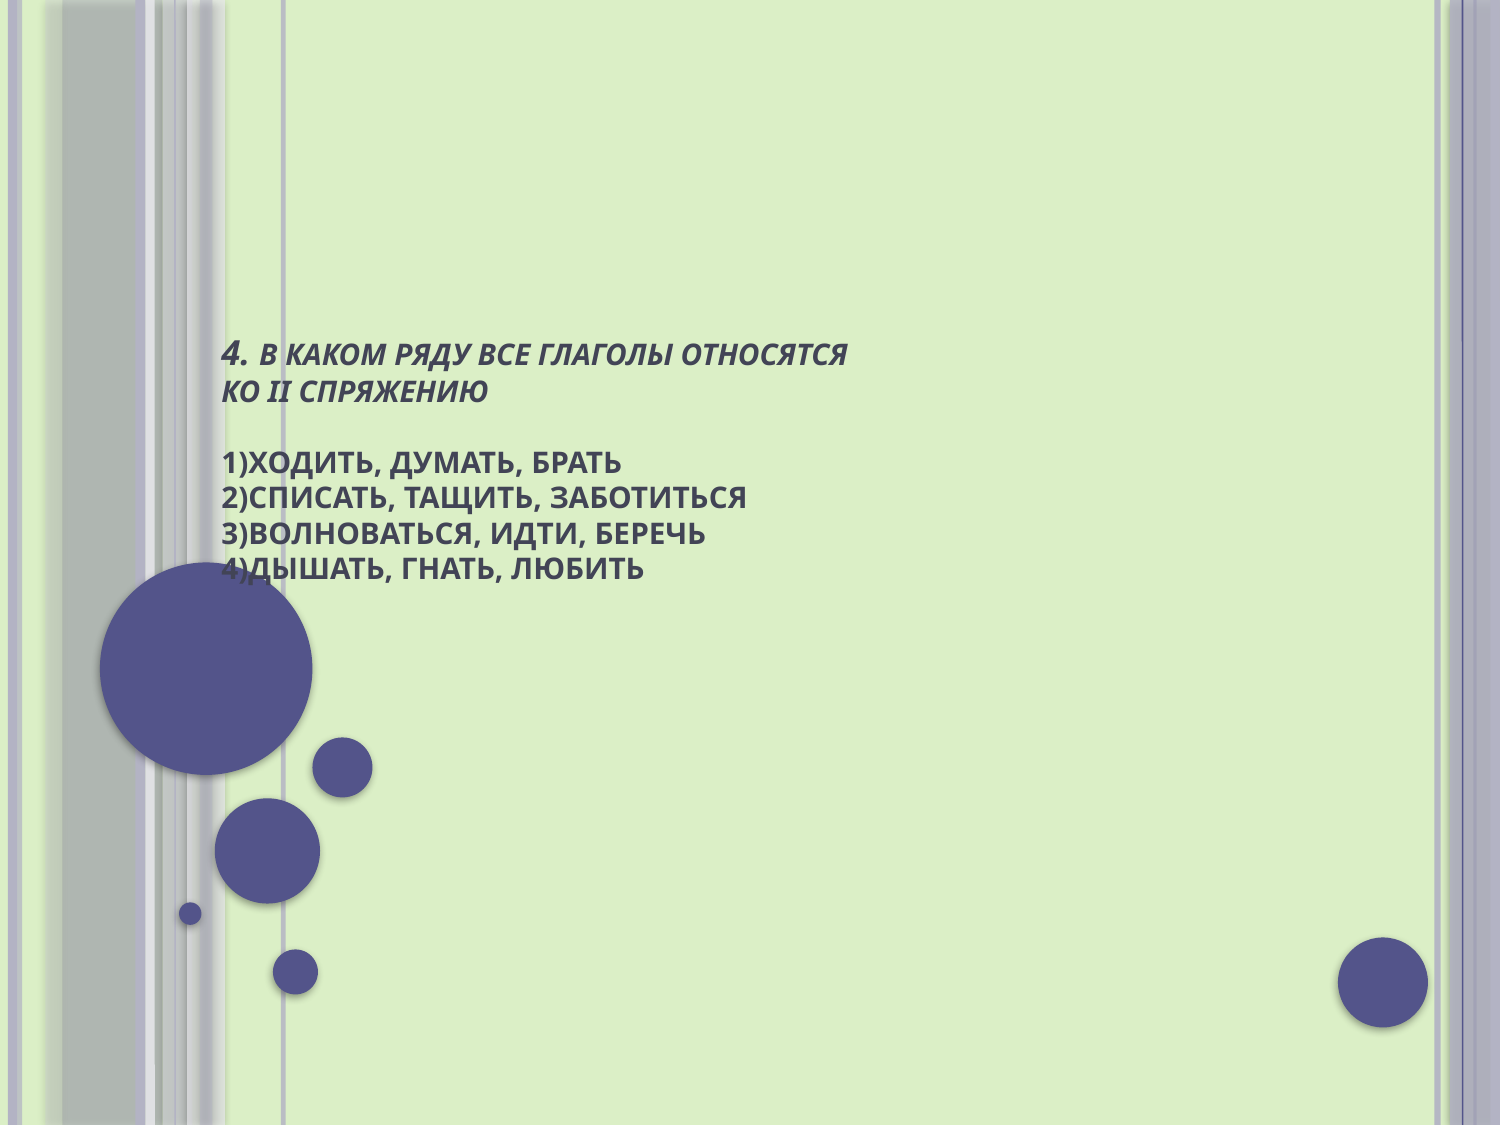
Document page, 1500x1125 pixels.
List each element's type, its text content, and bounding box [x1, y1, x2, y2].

title 4. В каком ряду все глаголы относятся ко II спряжению 1)ходить, думать, брать 2)списать, тащить, заботиться 3)волноваться, идти, беречь 4)дышать, гнать, любить [206, 42, 1500, 629]
